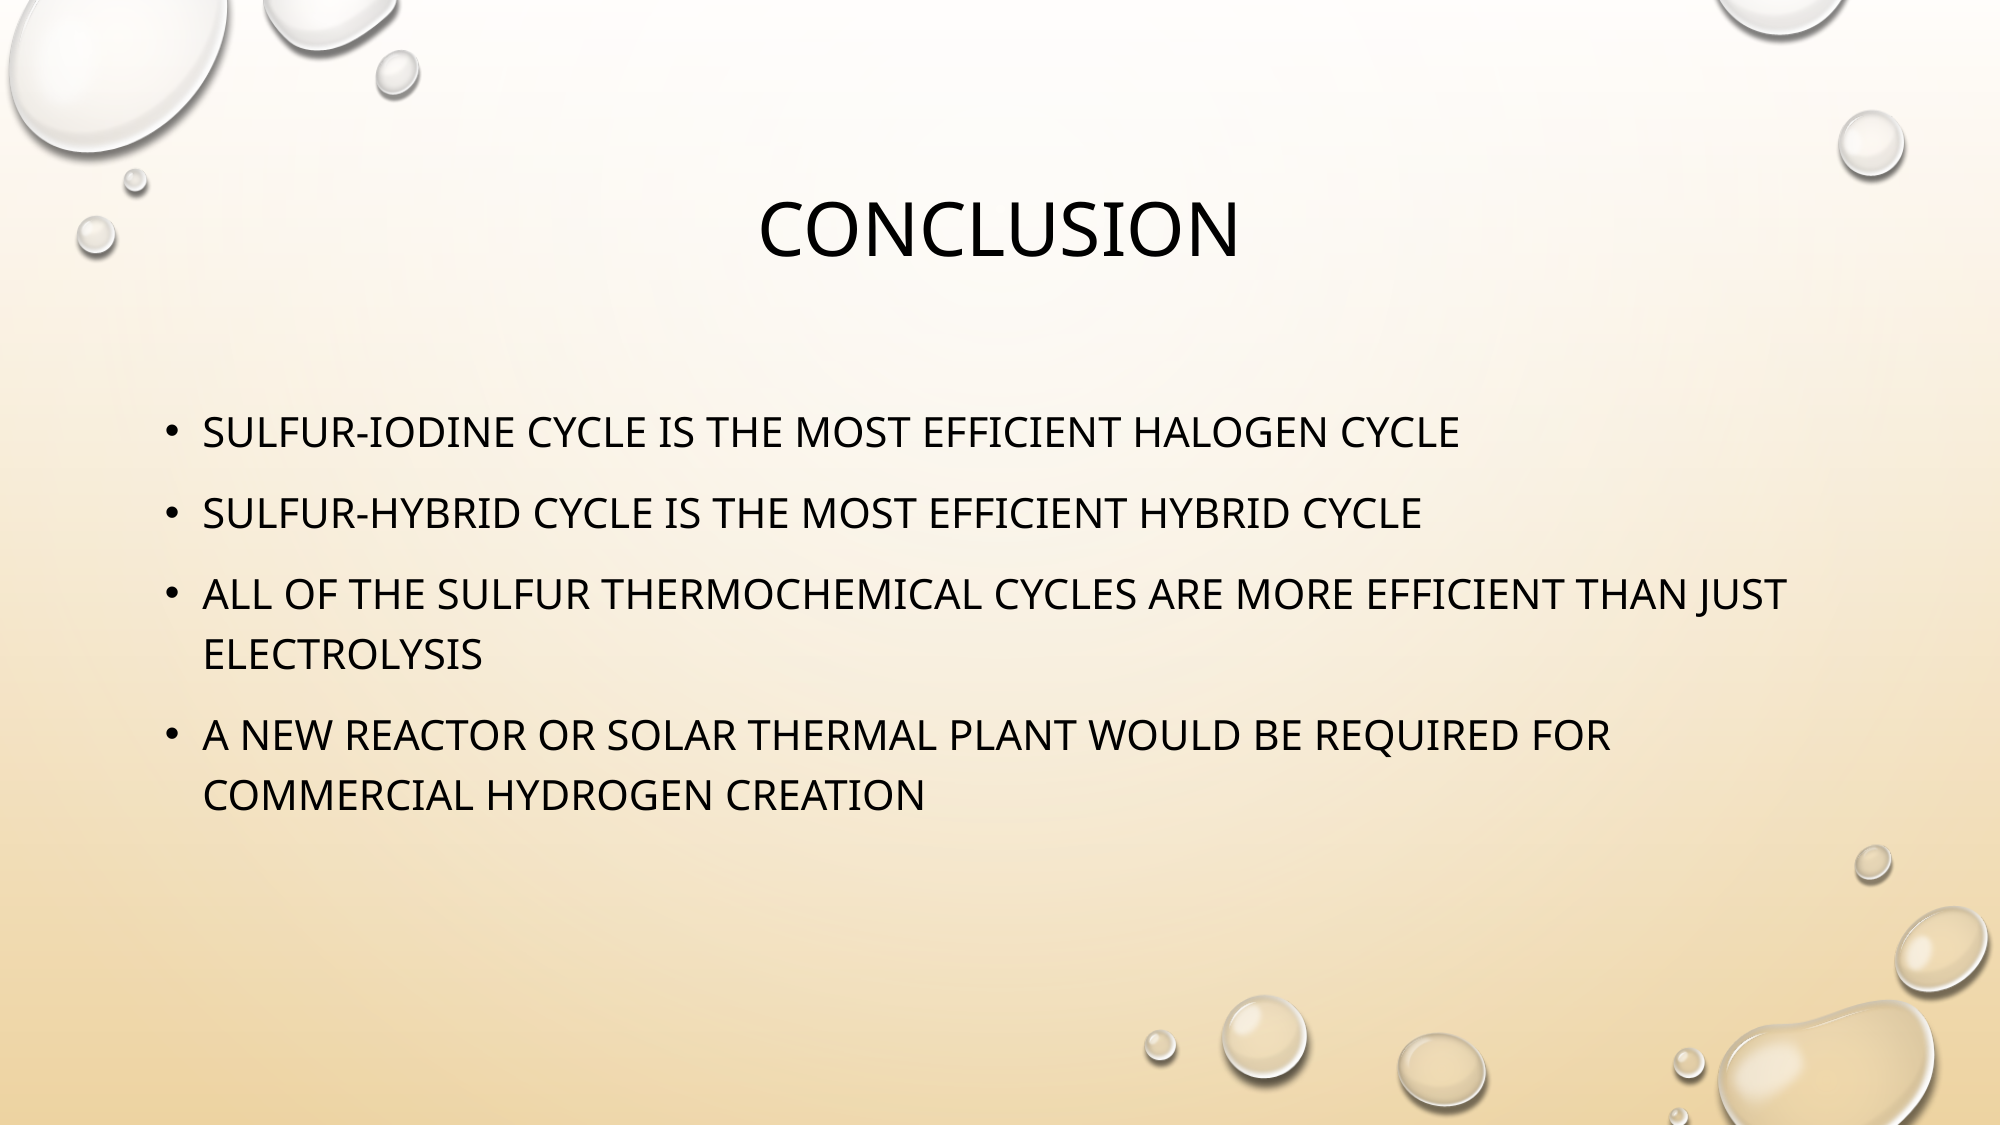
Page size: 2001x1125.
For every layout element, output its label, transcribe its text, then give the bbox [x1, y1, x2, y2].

title Conclusion [149, 101, 1851, 364]
picture [0, 0, 2000, 1125]
list Sulfur-Iodine cycle is the most efficient Halogen cycle Sulfur-Hybrid cycle is the most efficient hybrid cycle All of the sulfur thermochemical cycles are more efficient than just electrolysis A new reactor or solar thermal plant would be required for commercial hydrogen creation [149, 388, 1850, 950]
